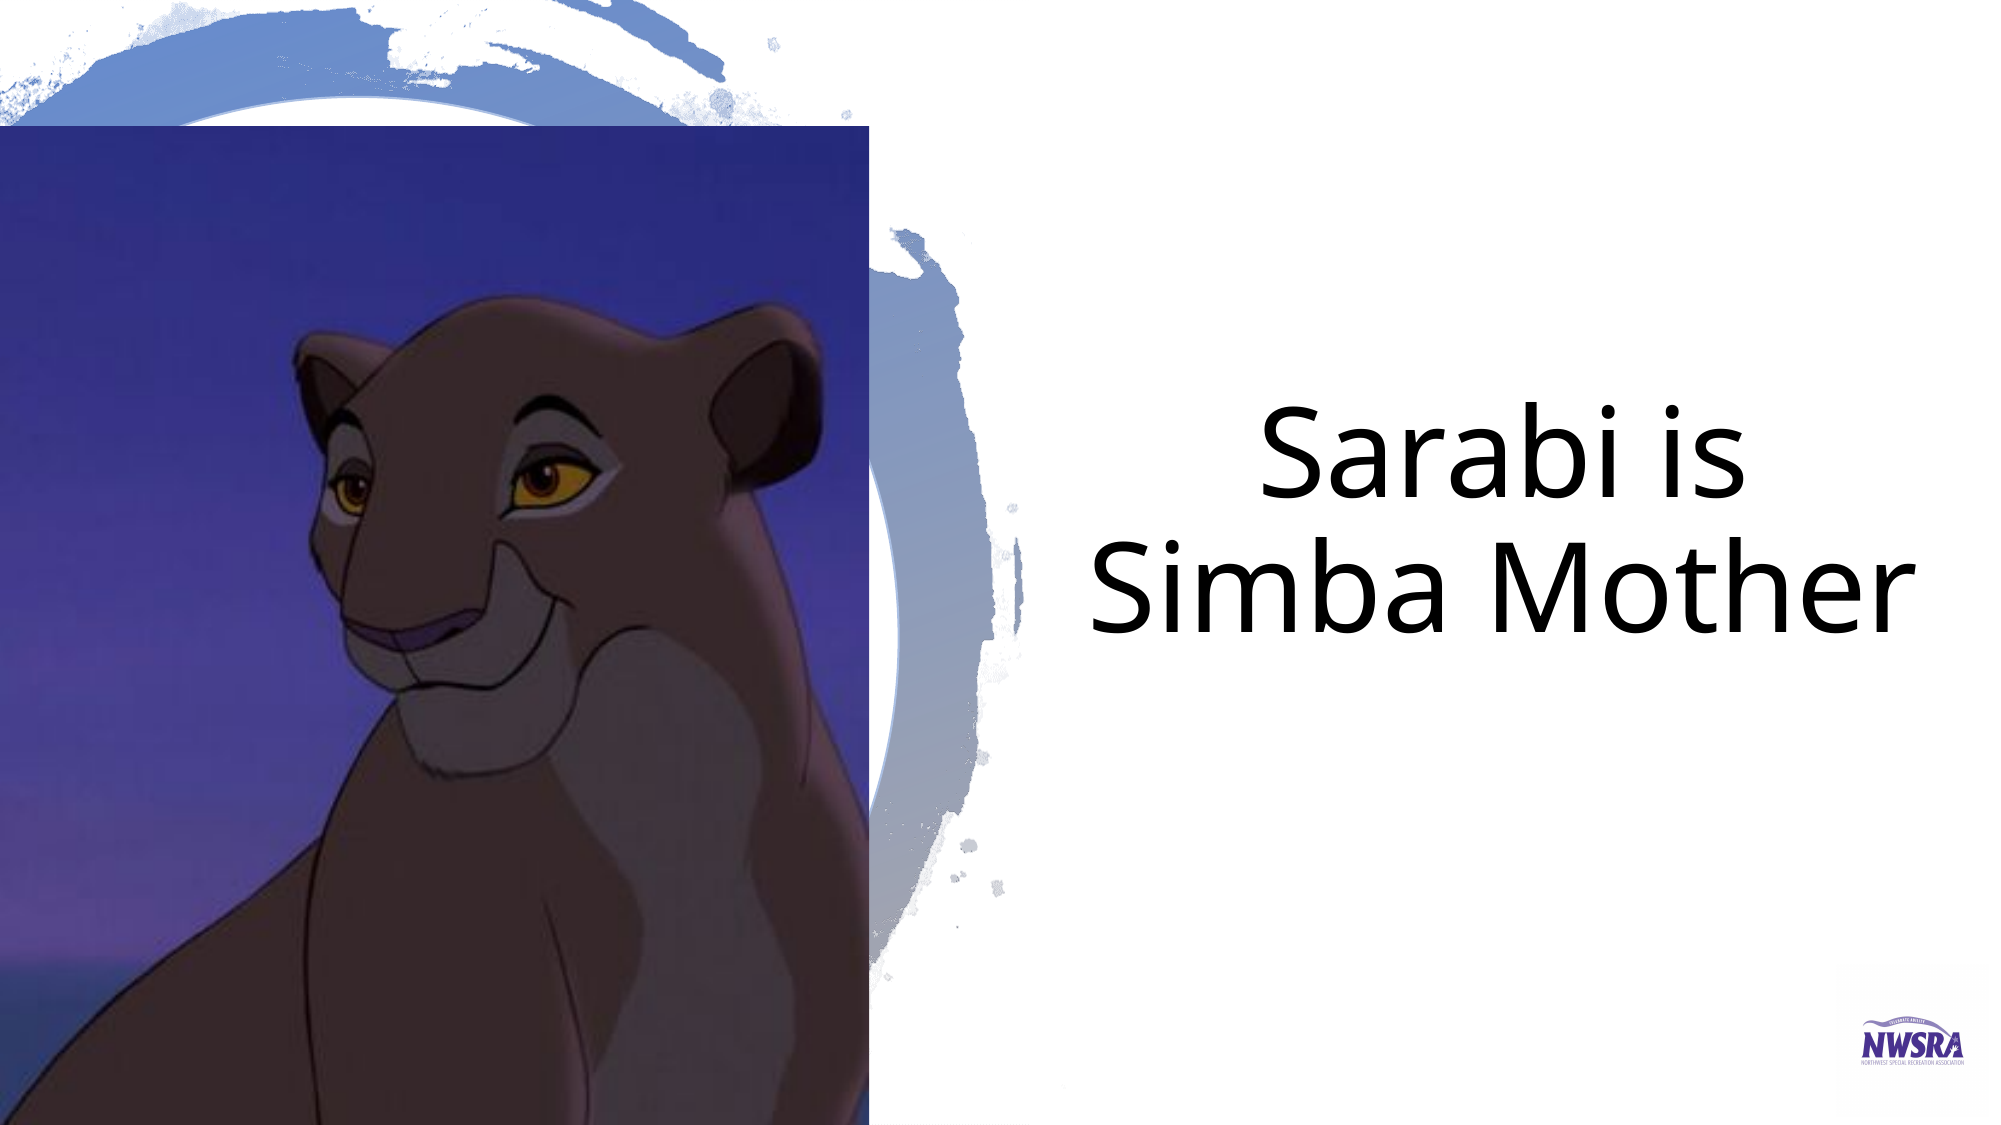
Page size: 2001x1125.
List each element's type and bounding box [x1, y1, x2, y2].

list [0, 126, 870, 1125]
picture [0, 0, 2000, 1125]
